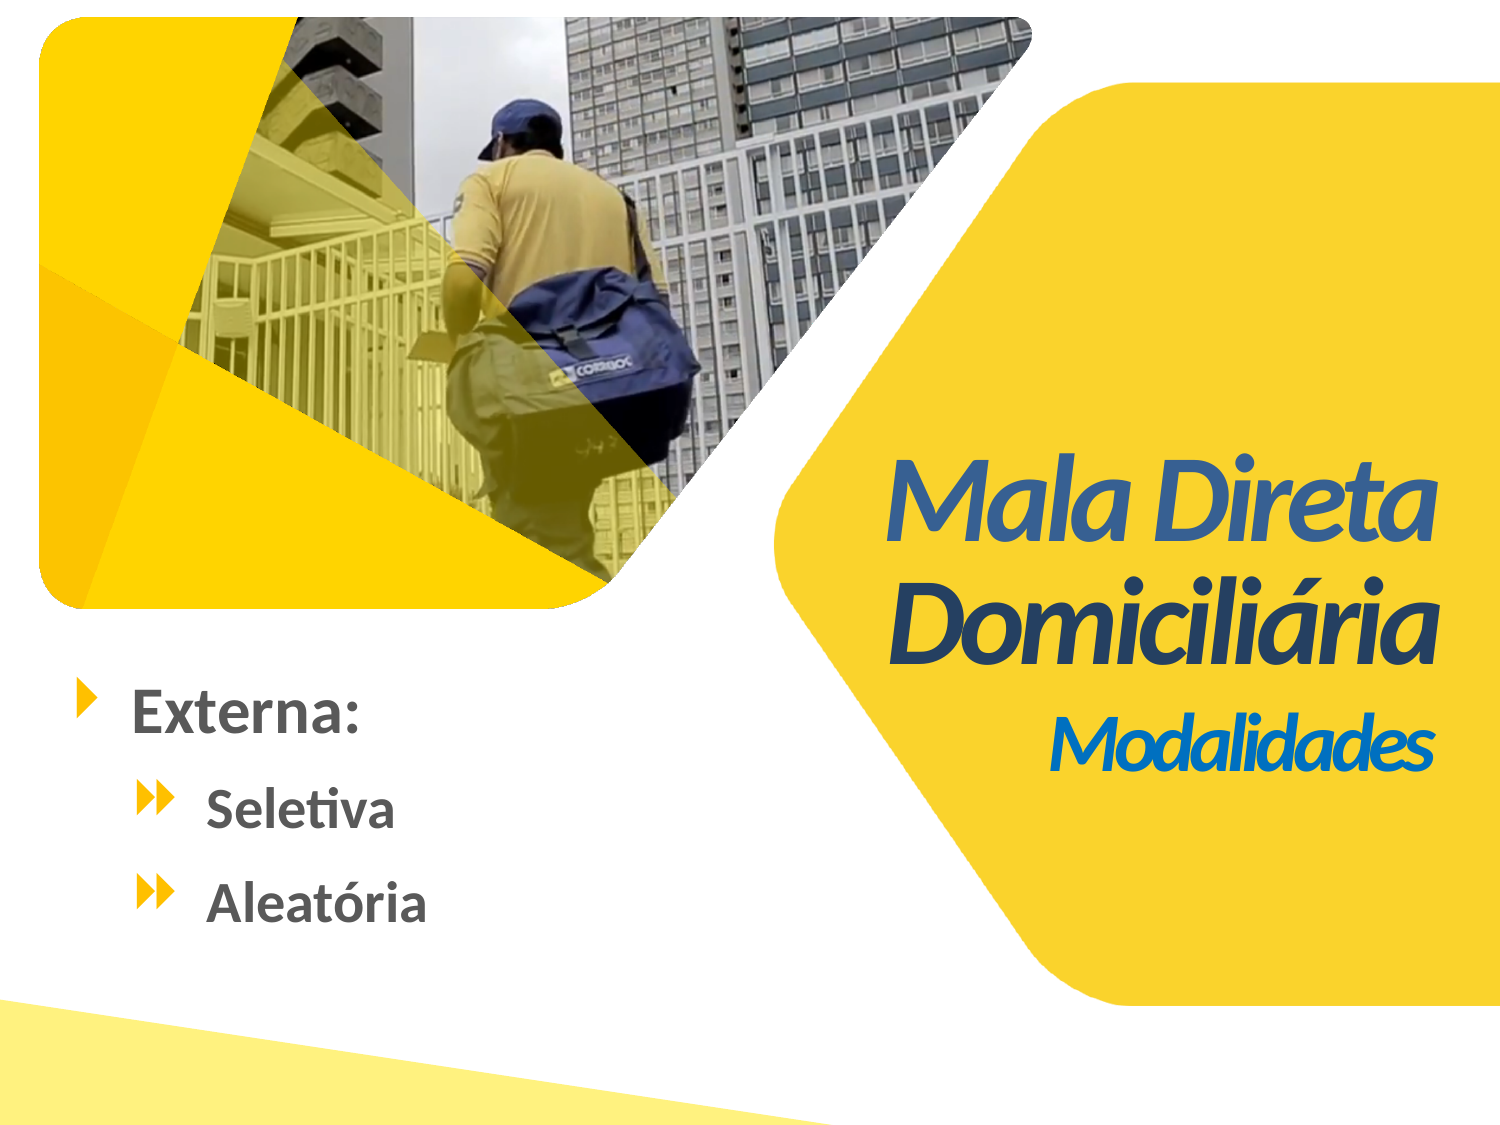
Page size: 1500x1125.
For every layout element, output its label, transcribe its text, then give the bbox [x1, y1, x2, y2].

picture [39, 17, 1500, 1006]
text_box [0, 998, 833, 1125]
text_box Externa: Seletiva Aleatória [42, 645, 773, 942]
